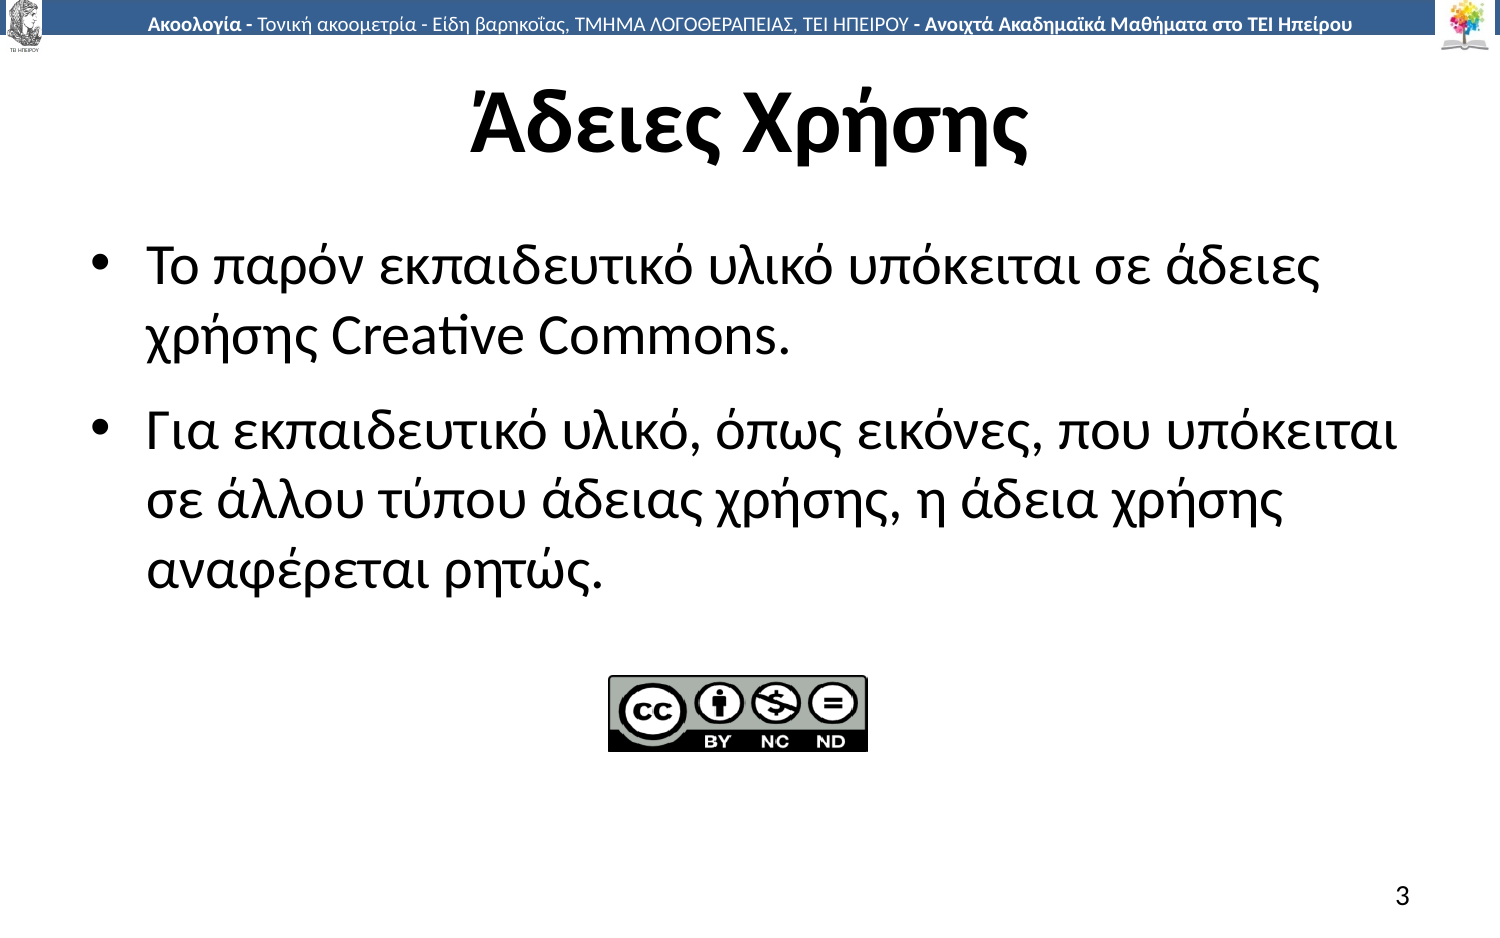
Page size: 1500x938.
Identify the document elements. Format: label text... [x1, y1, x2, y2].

title Άδειες Χρήσης [75, 37, 1425, 194]
list Το παρόν εκπαιδευτικό υλικό υπόκειται σε άδειες χρήσης Creative Commons. Για εκπαιδευτικό υλικό, όπως εικόνες, που υπόκειται σε άλλου τύπου άδειας χρήσης, η άδεια χρήσης αναφέρεται ρητώς. [75, 218, 1425, 838]
picture [6, 0, 42, 54]
picture [1435, 0, 1495, 52]
picture [607, 675, 868, 752]
slide_number 3 [1074, 868, 1425, 919]
